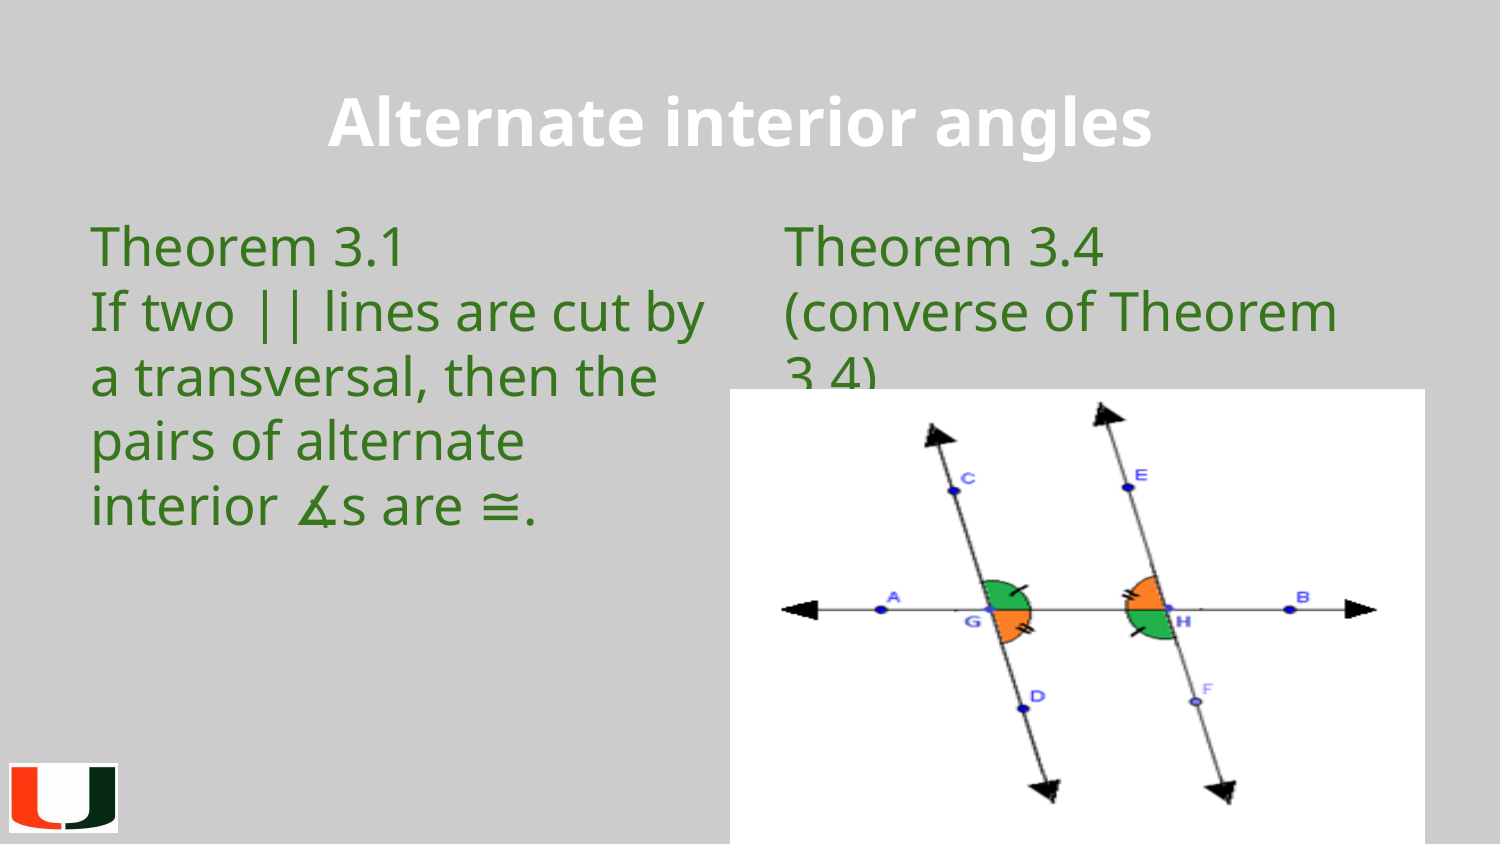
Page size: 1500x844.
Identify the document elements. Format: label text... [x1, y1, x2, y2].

list Theorem 3.1 If two || lines are cut by a transversal, then the pairs of alternate interior ∡s are ≅. [75, 196, 731, 808]
title Alternate interior angles [75, 33, 1425, 175]
picture [9, 763, 118, 833]
picture [729, 389, 1426, 844]
list Theorem 3.4 (converse of Theorem 3.4) [769, 196, 1425, 388]
